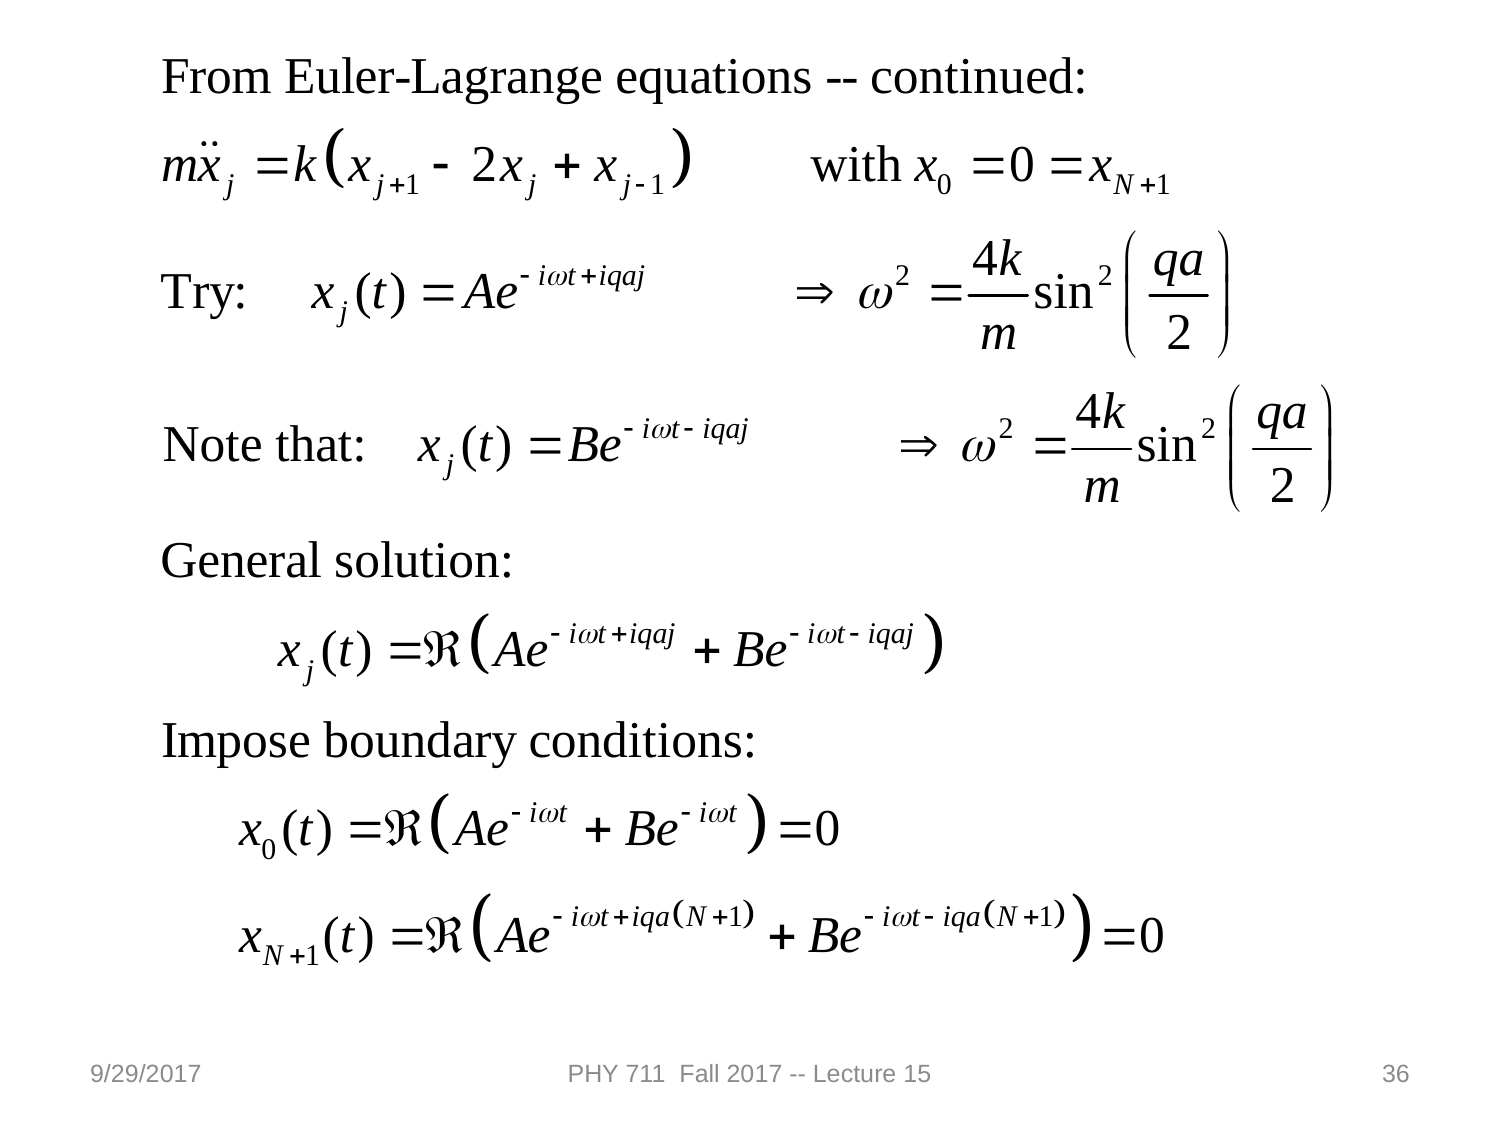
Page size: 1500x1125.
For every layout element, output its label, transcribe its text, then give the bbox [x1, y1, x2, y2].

slide_number 36 [1074, 1042, 1425, 1103]
footer PHY 711 Fall 2017 -- Lecture 15 [512, 1042, 988, 1103]
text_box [155, 49, 1344, 989]
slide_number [75, 1042, 425, 1103]
